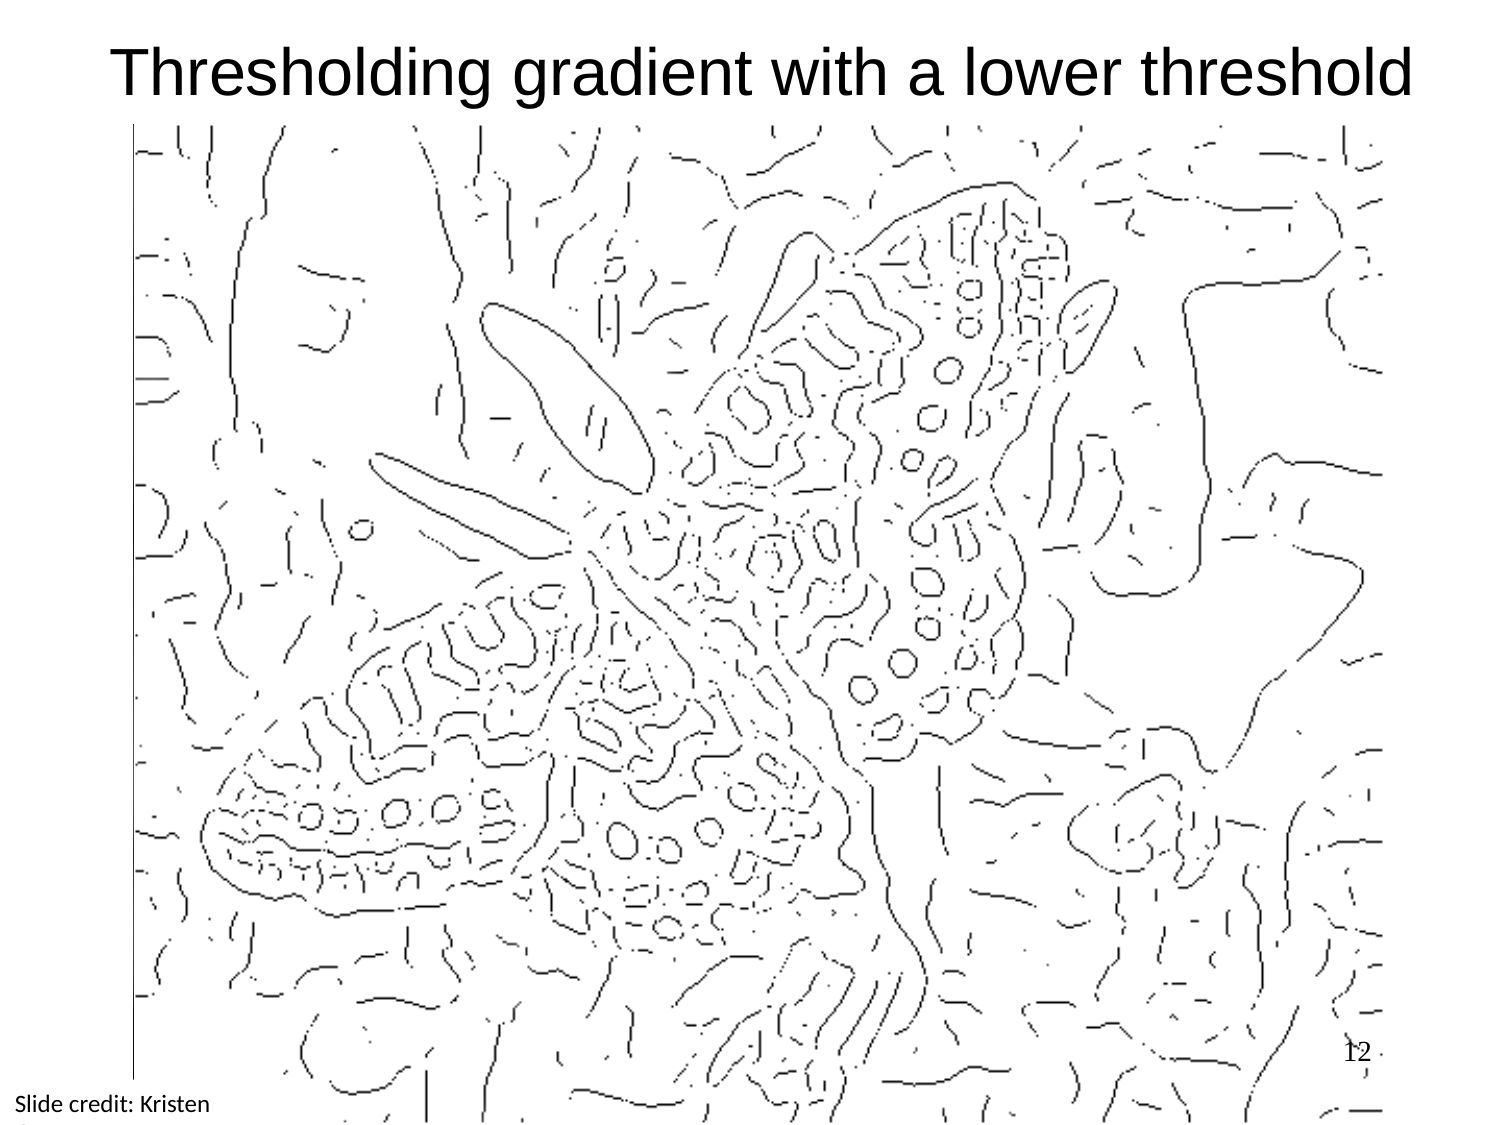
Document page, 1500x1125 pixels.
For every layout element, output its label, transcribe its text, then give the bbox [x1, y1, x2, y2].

title Thresholding gradient with a lower threshold [25, 0, 1500, 138]
picture [132, 124, 1386, 1125]
text_box Slide credit: Kristen Grauman [0, 1079, 127, 1125]
